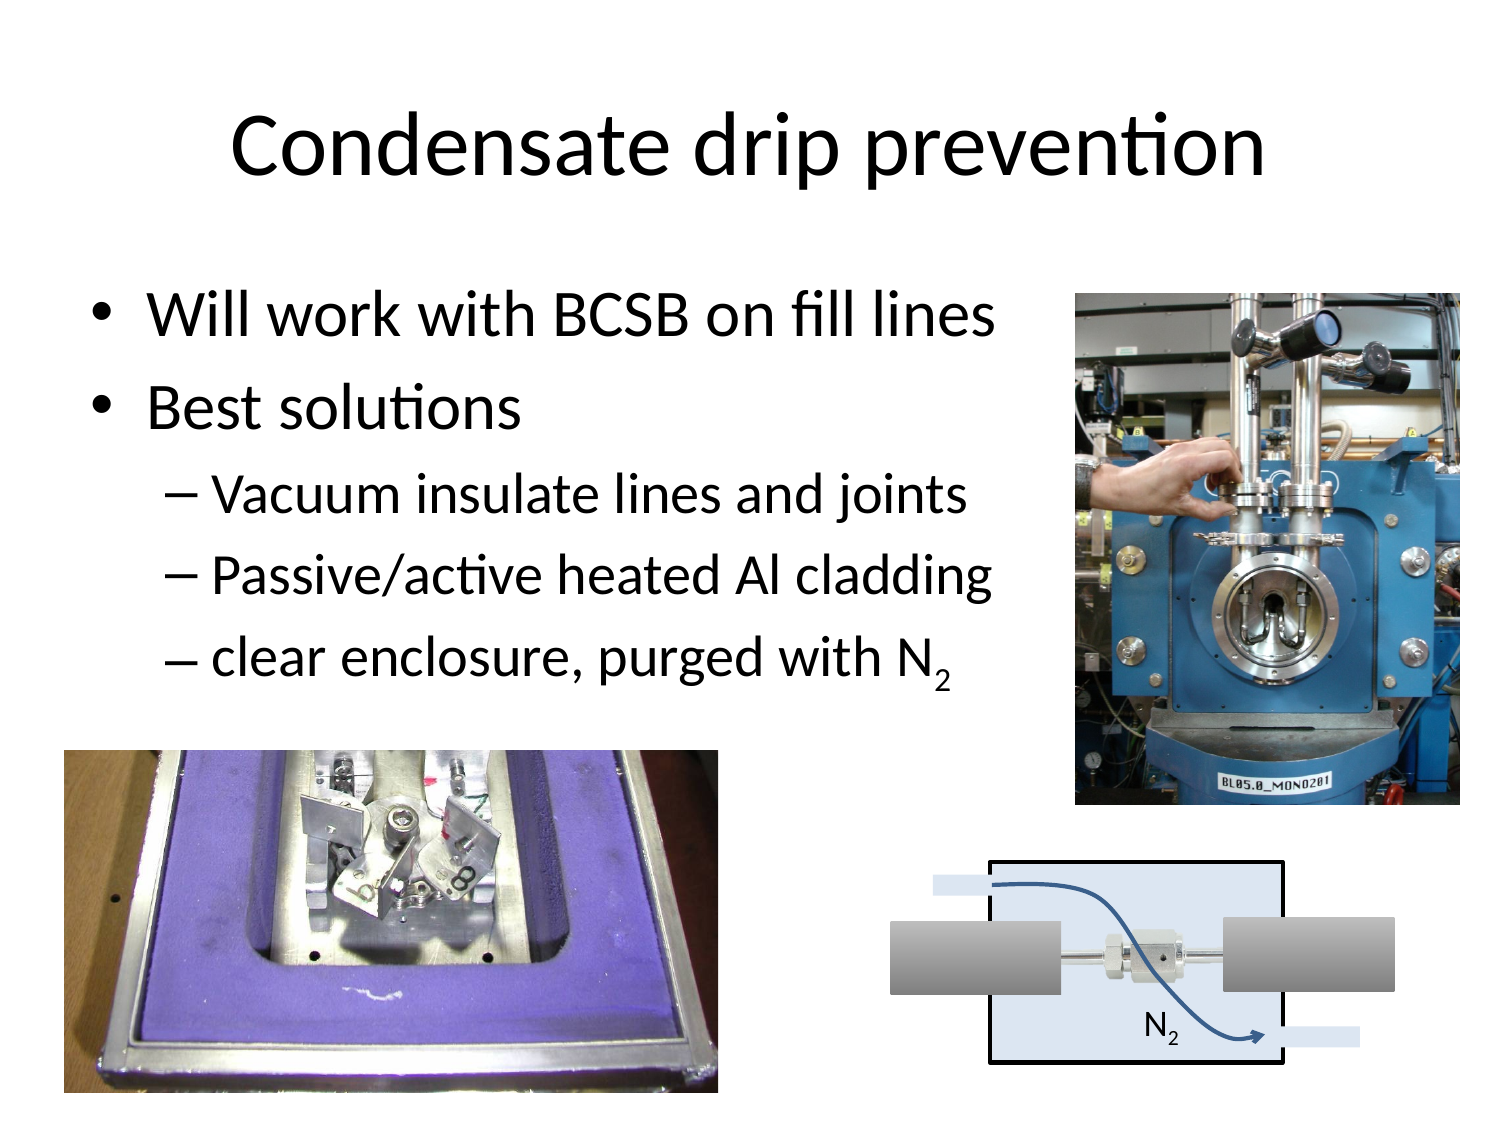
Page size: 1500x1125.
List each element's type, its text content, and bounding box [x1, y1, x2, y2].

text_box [890, 861, 1395, 1063]
list Will work with BCSB on fill lines Best solutions Vacuum insulate lines and joints Passive/active heated Al cladding clear enclosure, purged with N2 [75, 262, 1425, 1005]
picture [61, 749, 719, 1108]
title Condensate drip prevention [75, 45, 1425, 233]
picture [1075, 292, 1460, 806]
